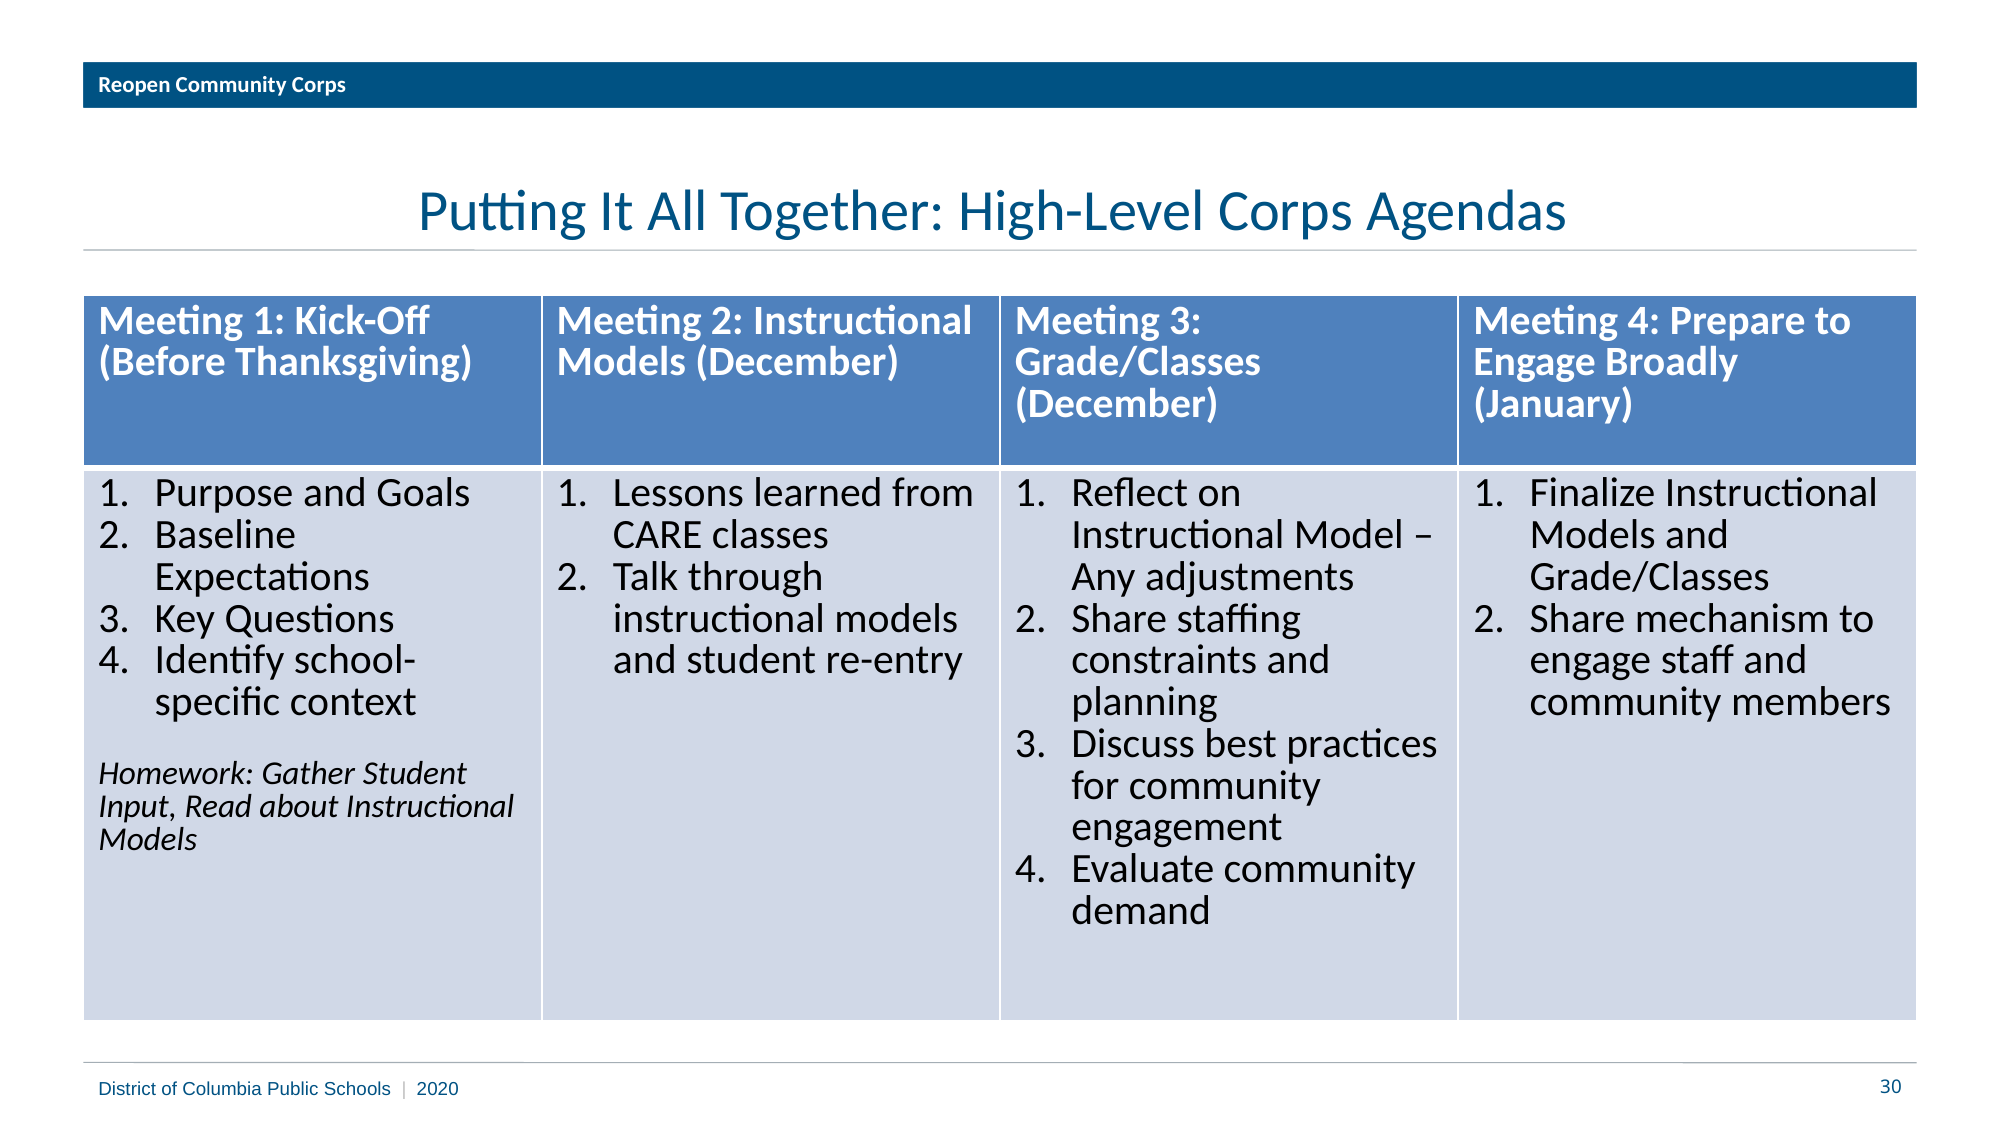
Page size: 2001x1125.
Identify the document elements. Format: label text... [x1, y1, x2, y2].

table_header Meeting 4: Prepare to Engage Broadly (January) [1459, 296, 1916, 465]
table_header Meeting 3: Grade/Classes (December) [1001, 296, 1457, 465]
table_cell Reflect on Instructional Model – Any adjustments Share staffing constraints and planning Discuss best practices for community engagement Evaluate community demand [1001, 471, 1457, 1020]
slide_number 30 [1433, 1062, 1917, 1113]
table_cell Purpose and Goals Baseline Expectations Key Questions Identify school-specific context Homework: Gather Student Input, Read about Instructional Models [84, 471, 541, 1020]
table_cell Lessons learned from CARE classes Talk through instructional models and student re-entry [543, 471, 999, 1020]
table_header Meeting 2: Instructional Models (December) [543, 296, 999, 465]
table_cell Finalize Instructional Models and Grade/Classes Share mechanism to engage staff and community members [1459, 471, 1916, 1020]
list Reopen Community Corps [83, 62, 1917, 108]
title Putting It All Together: High-Level Corps Agendas [83, 108, 1917, 250]
slide_number District of Columbia Public Schools | 2020 [83, 1062, 1400, 1113]
table_header Meeting 1: Kick-Off (Before Thanksgiving) [84, 296, 541, 465]
